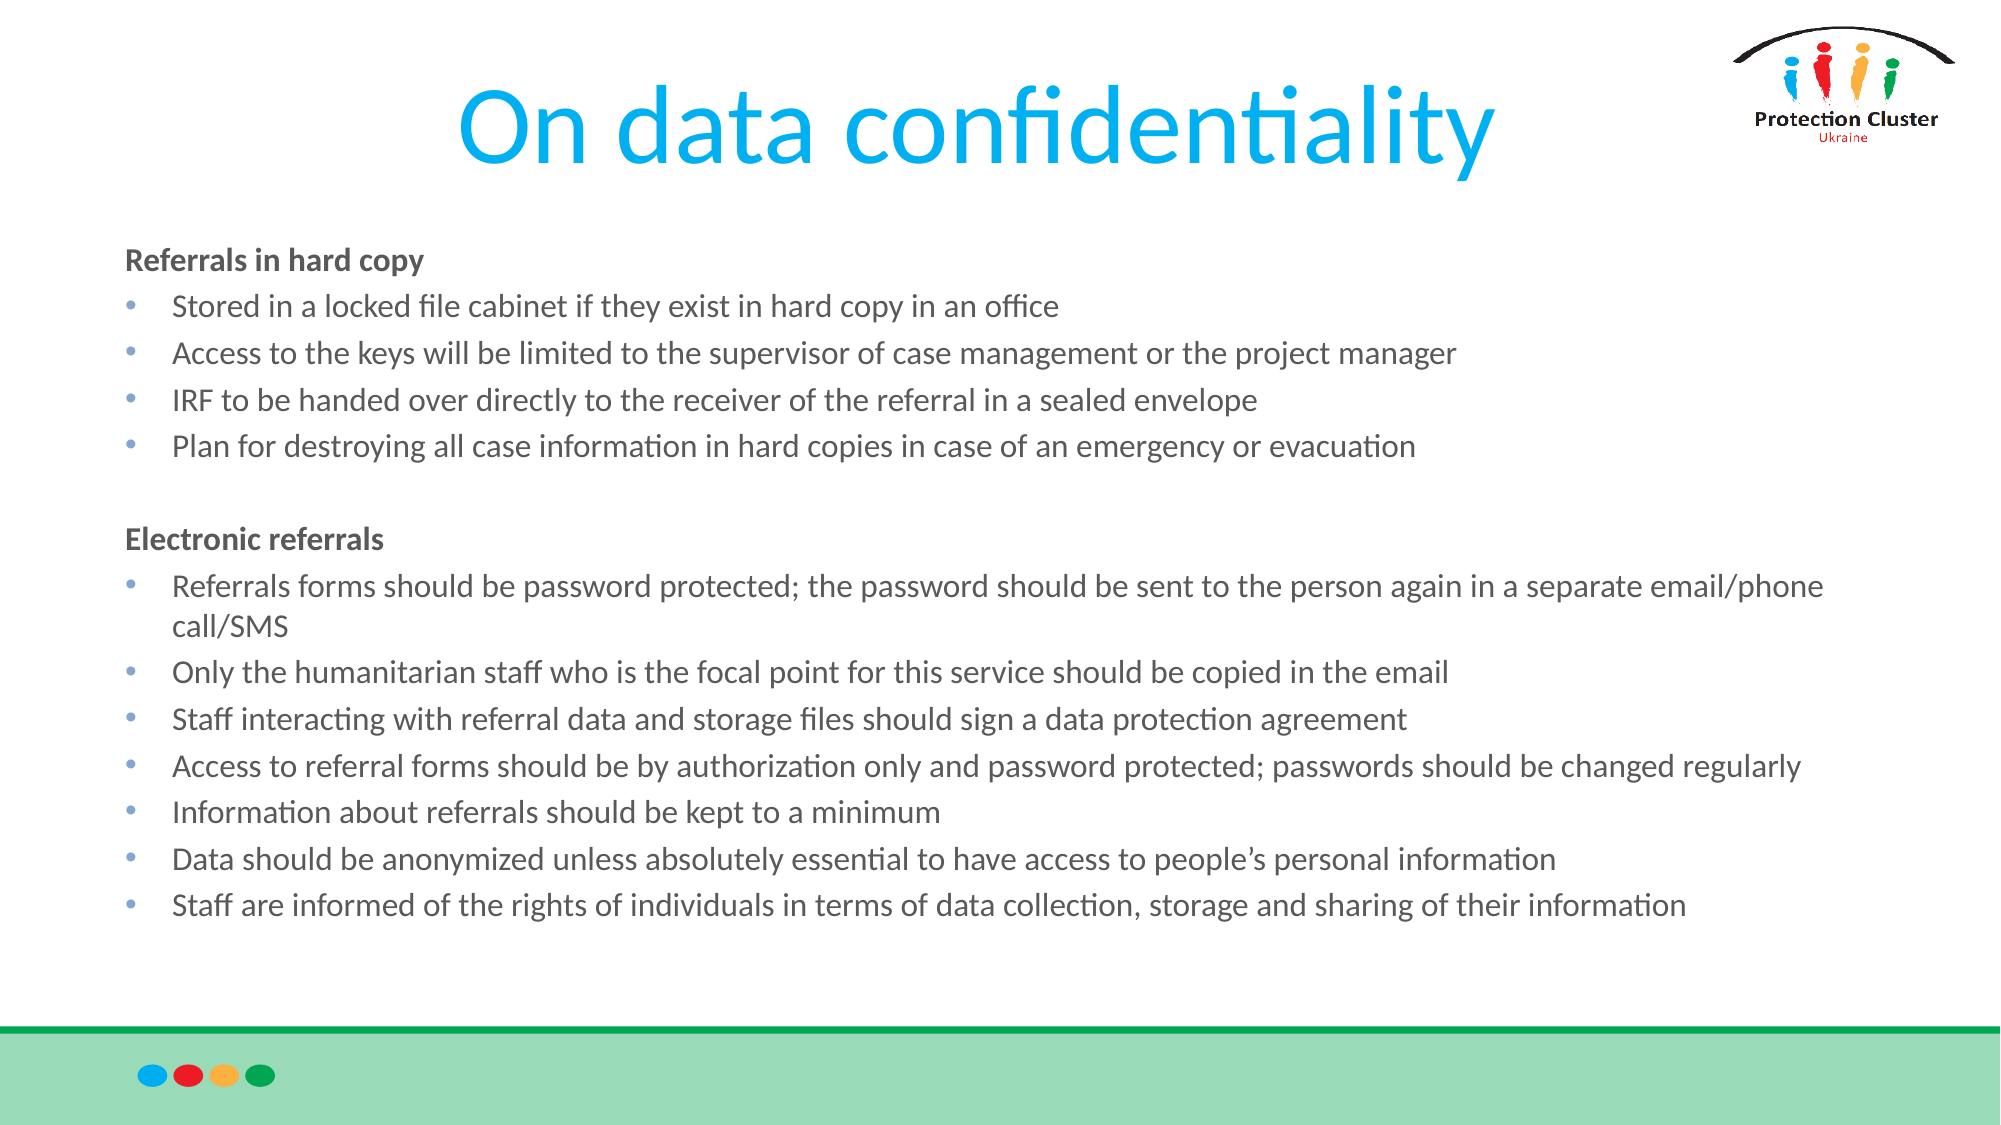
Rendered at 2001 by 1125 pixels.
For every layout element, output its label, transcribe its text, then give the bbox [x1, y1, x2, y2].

picture [1731, 24, 1957, 143]
text_box Referrals in hard copy Stored in a locked file cabinet if they exist in hard copy in an office Access to the keys will be limited to the supervisor of case management or the project manager IRF to be handed over directly to the receiver of the referral in a sealed envelope Plan for destroying all case information in hard copies in case of an emergency or evacuation Electronic referrals Referrals forms should be password protected; the password should be sent to the person again in a separate email/phone call/SMS Only the humanitarian staff who is the focal point for this service should be copied in the email Staff interacting with referral data and storage files should sign a data protection agreement Access to referral forms should be by authorization only and password protected; passwords should be changed regularly Information about referrals should be kept to a minimum Data should be anonymized unless absolutely essential to have access to people’s personal information Staff are informed of the rights of individuals in terms of data collection, storage and sharing of their information [110, 230, 1875, 972]
title On data confidentiality [235, 145, 1720, 194]
